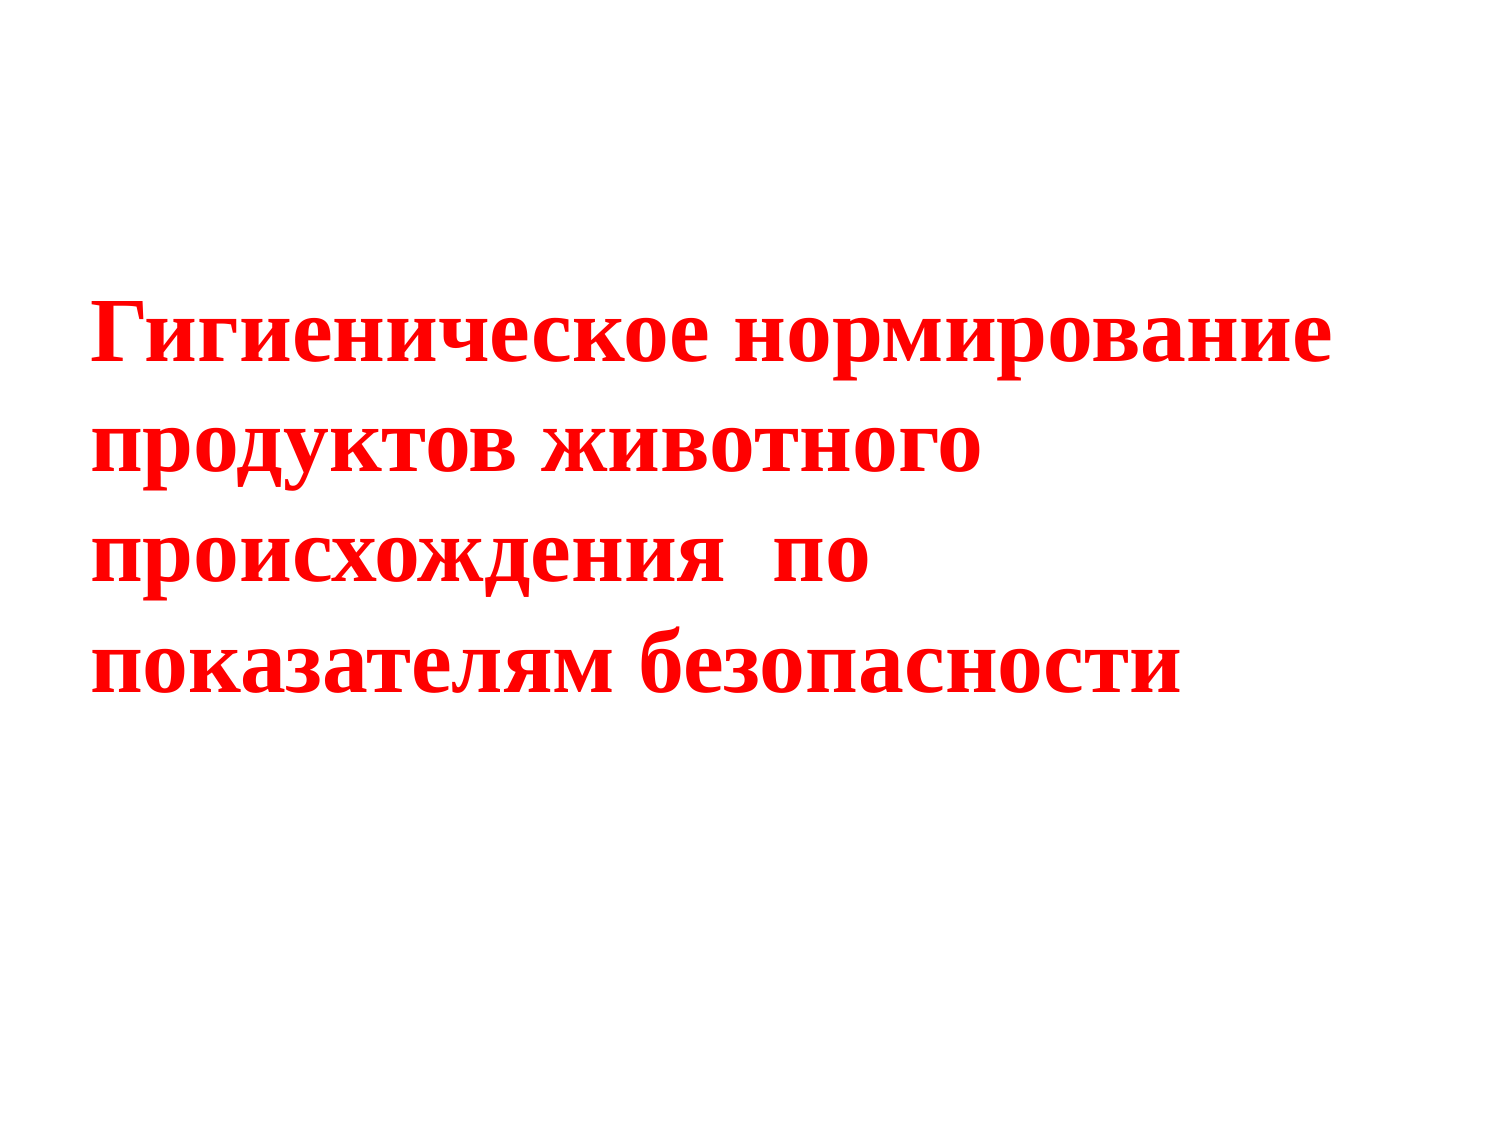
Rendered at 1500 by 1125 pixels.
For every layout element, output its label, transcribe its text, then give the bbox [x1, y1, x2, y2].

list Гигиеническое нормирование продуктов животного происхождения по показателям безопасности [74, 262, 1426, 1006]
